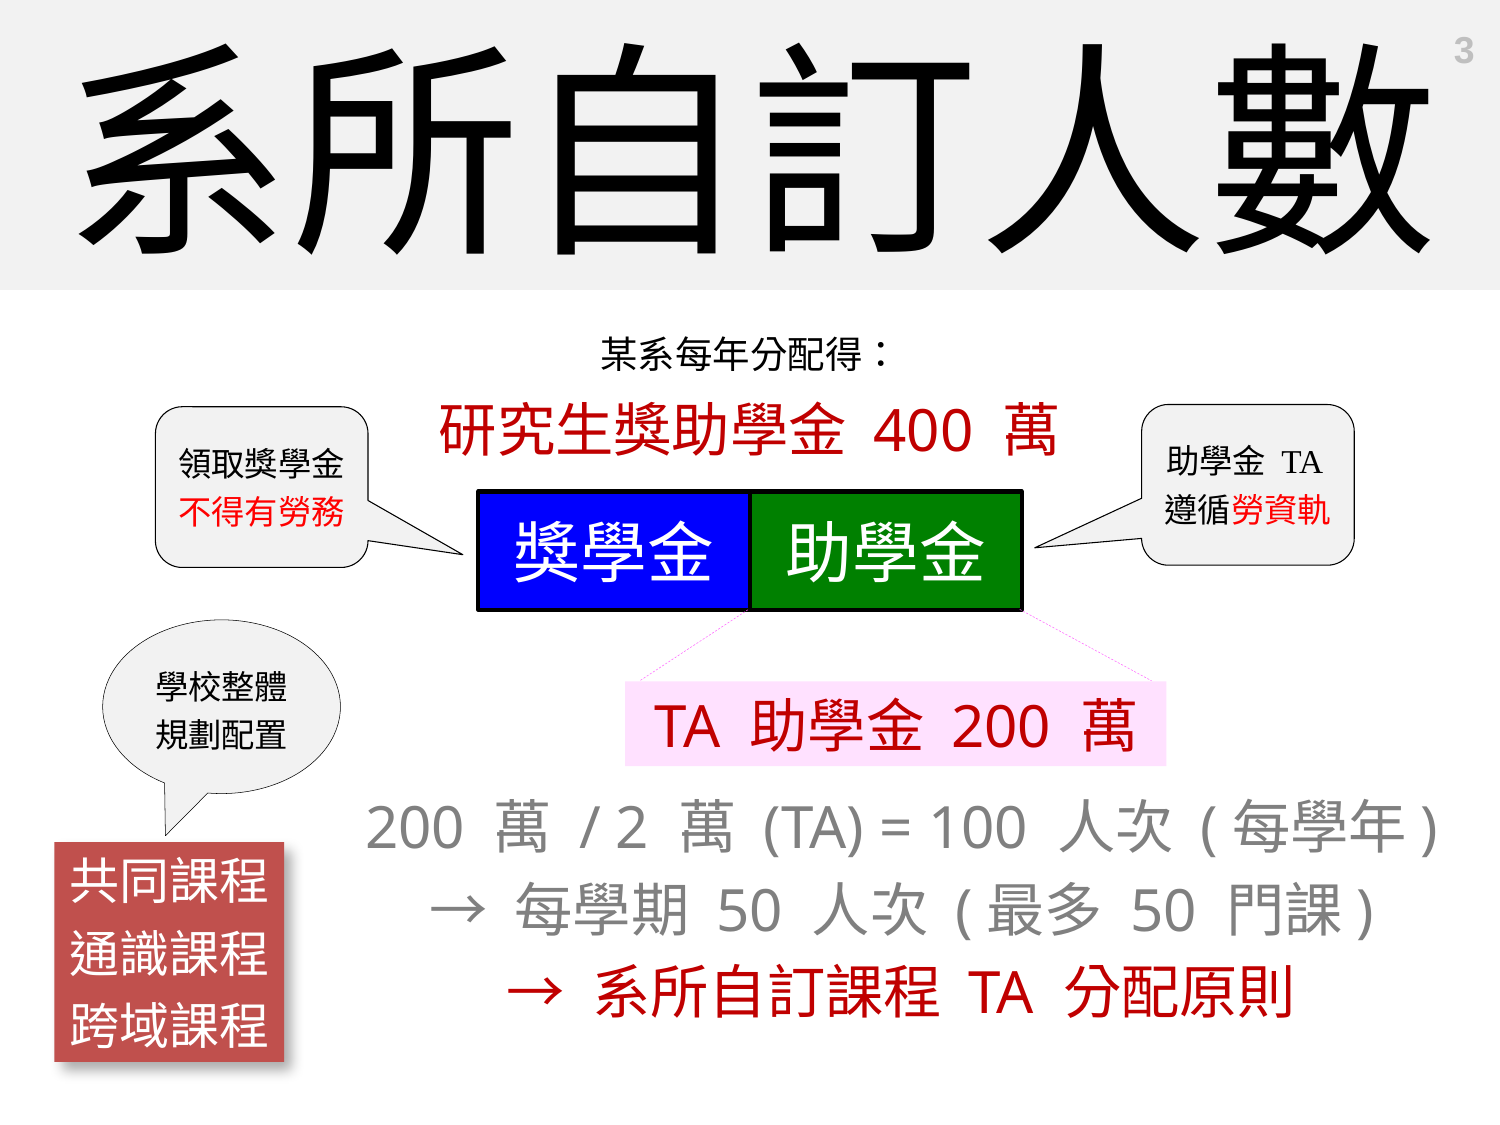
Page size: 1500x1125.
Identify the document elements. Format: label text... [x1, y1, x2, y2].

text_box 領取獎學金 不得有勞務 [153, 404, 465, 570]
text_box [639, 609, 1152, 681]
text_box 200 萬 / 2 萬 (TA) = 100 人次 (每學年) → 每學期 50 人次 (最多 50 門課) → 系所自訂課程 TA 分配原則 [350, 783, 1454, 1033]
text_box 系所自訂人數 [0, 0, 1500, 290]
text_box 助學金 [748, 489, 1024, 607]
text_box 學校整體規劃配置 [100, 617, 343, 838]
text_box 助學金 TA 遵循勞資軌 [1032, 402, 1357, 568]
text_box TA 助學金 200 萬 [625, 681, 1167, 767]
text_box 某系每年分配得： [585, 324, 915, 384]
text_box 獎學金 [476, 489, 748, 612]
text_box 3 [1438, 18, 1490, 79]
text_box 研究生獎助學金 400 萬 [424, 385, 1076, 471]
text_box 共同課程 通識課程 跨域課程 [54, 842, 285, 1062]
